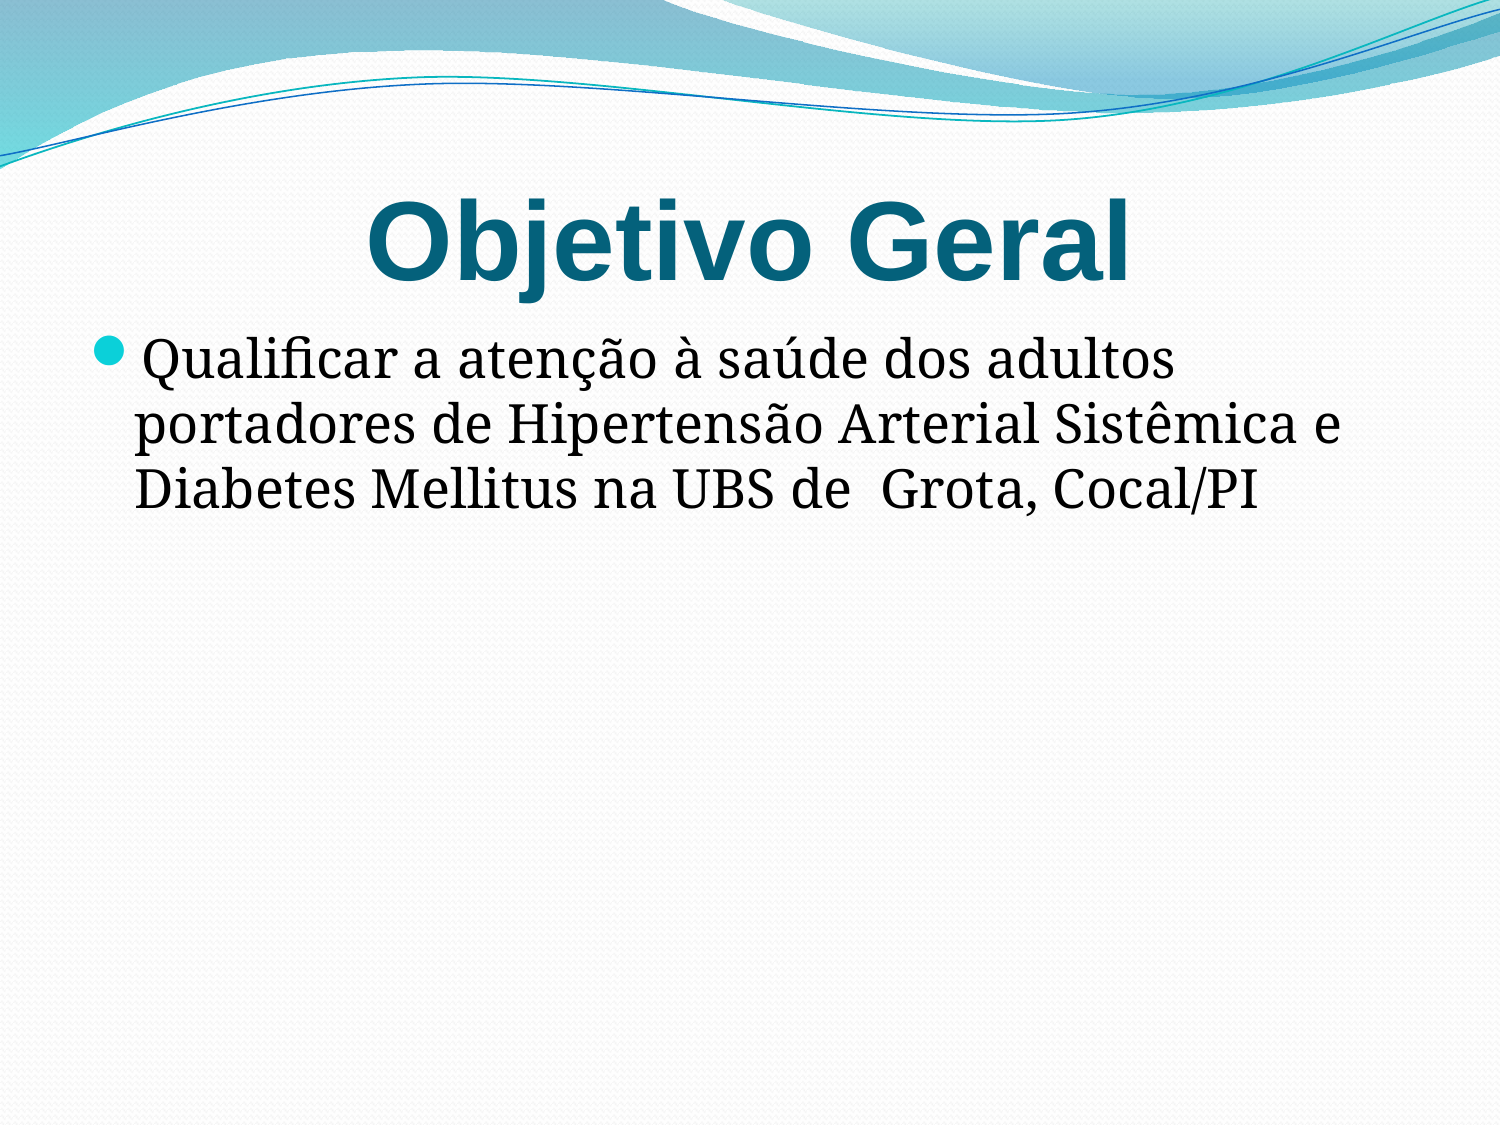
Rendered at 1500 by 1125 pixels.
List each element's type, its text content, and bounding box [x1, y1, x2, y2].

title Objetivo Geral [75, 115, 1425, 303]
list Qualificar a atenção à saúde dos adultos portadores de Hipertensão Arterial Sistêmica e Diabetes Mellitus na UBS de Grota, Cocal/PI [75, 317, 1425, 1038]
